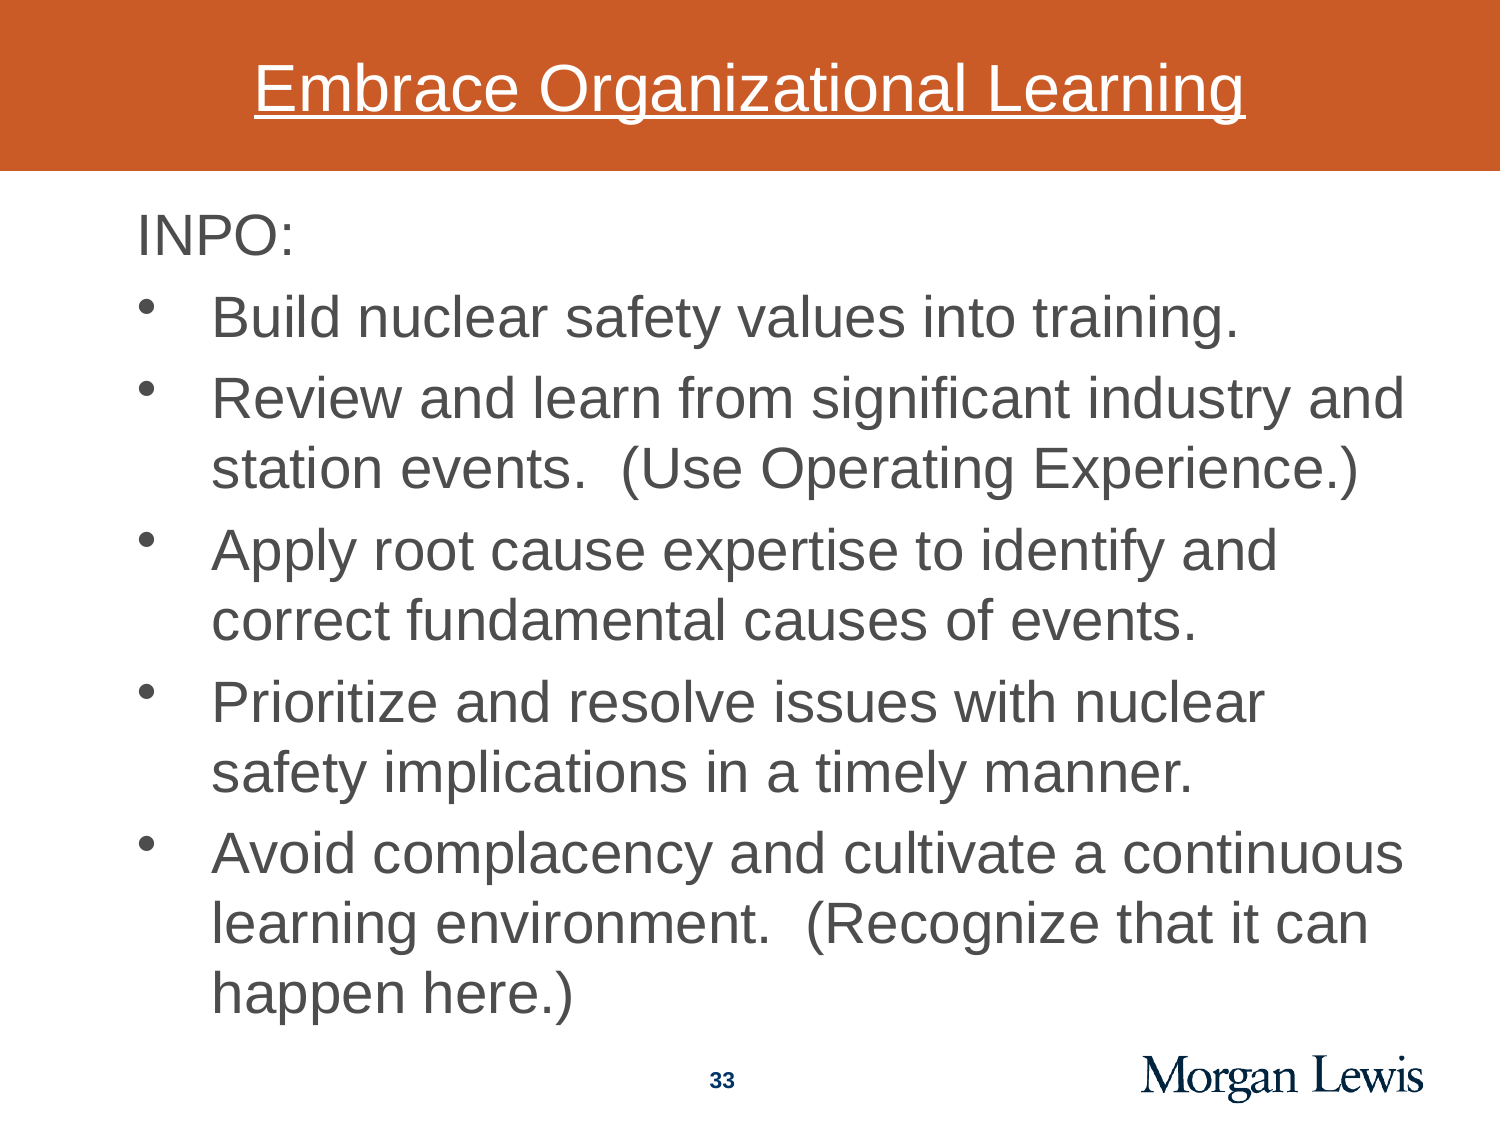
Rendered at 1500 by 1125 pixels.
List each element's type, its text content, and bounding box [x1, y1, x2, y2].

title Embrace Organizational Learning [74, 13, 1426, 156]
picture [1133, 1046, 1433, 1107]
list INPO: Build nuclear safety values into training. Review and learn from significant industry and station events. (Use Operating Experience.) Apply root cause expertise to identify and correct fundamental causes of events. Prioritize and resolve issues with nuclear safety implications in a timely manner. Avoid complacency and cultivate a continuous learning environment. (Recognize that it can happen here.) [74, 189, 1426, 1019]
slide_number 33 [674, 1058, 751, 1109]
